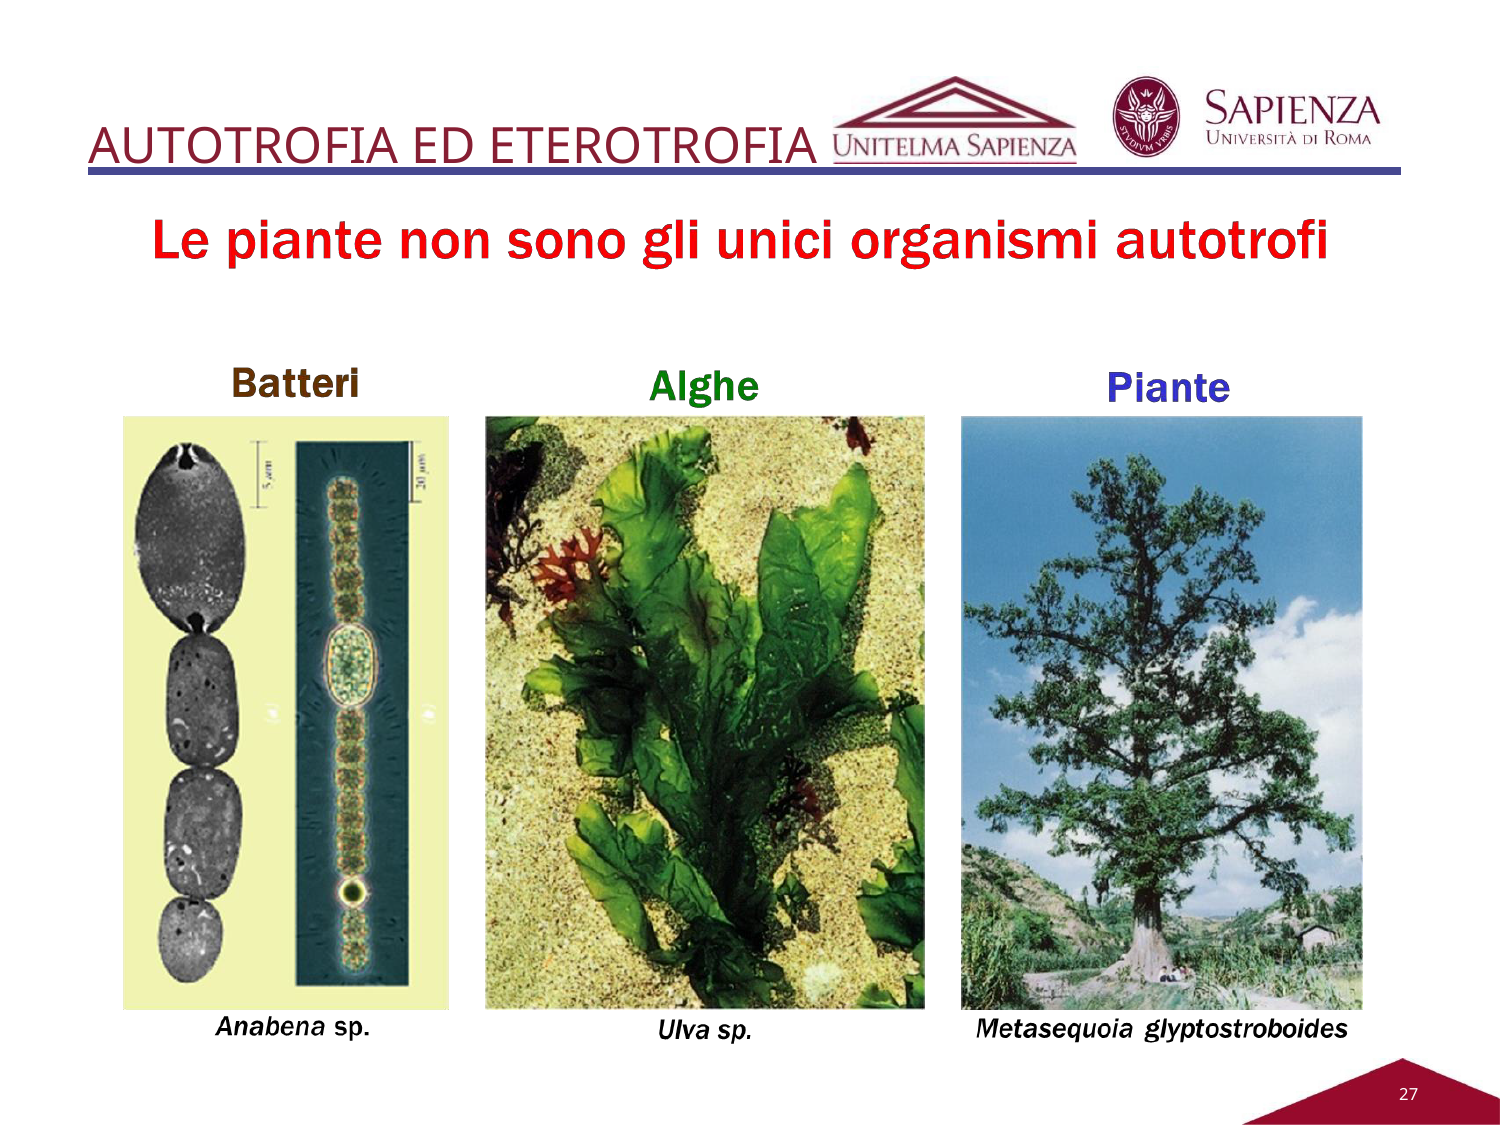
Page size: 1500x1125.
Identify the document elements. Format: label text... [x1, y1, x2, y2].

slide_number 21 [1394, 1083, 1422, 1125]
picture [1241, 1058, 1500, 1125]
title AUTOTROFIA ED ETEROTROFIA [86, 113, 1414, 302]
text_box [112, 184, 1376, 1063]
picture [1104, 66, 1414, 113]
picture [832, 76, 1077, 113]
